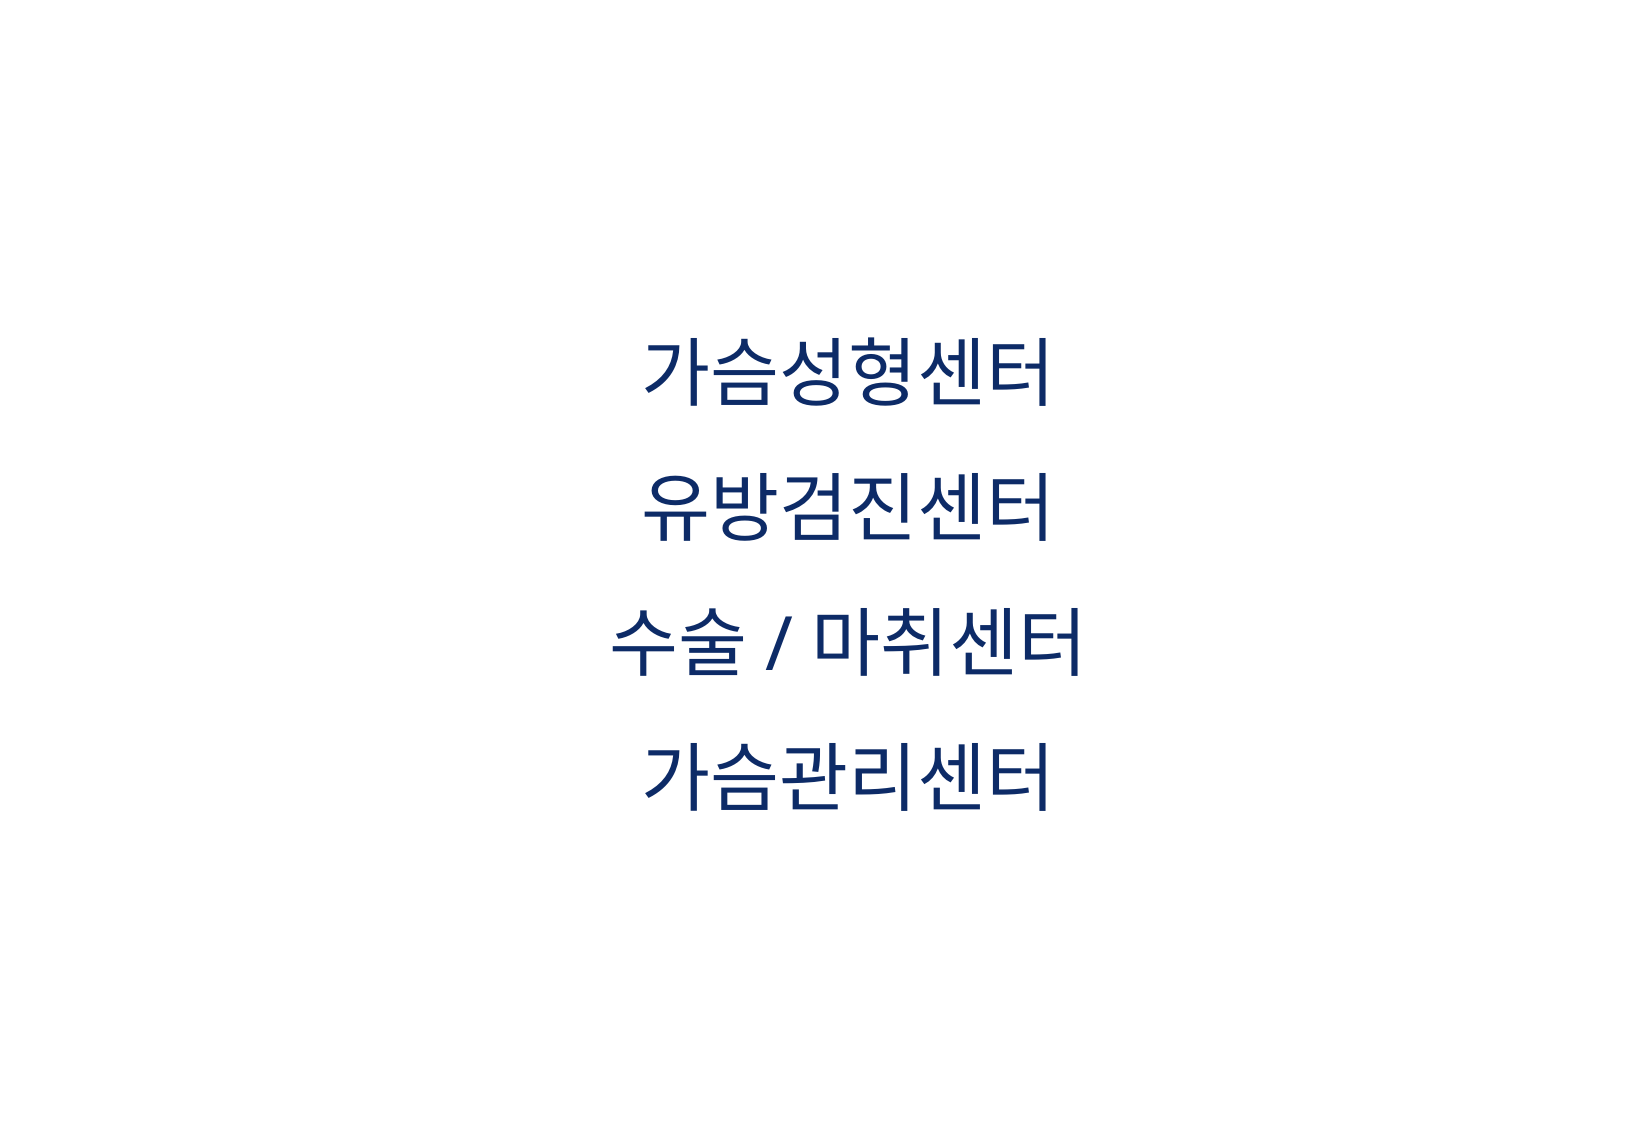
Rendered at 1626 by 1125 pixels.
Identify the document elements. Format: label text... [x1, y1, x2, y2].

title 가슴성형센터 유방검진센터 수술/마취센터 가슴관리센터 [505, 266, 1192, 834]
